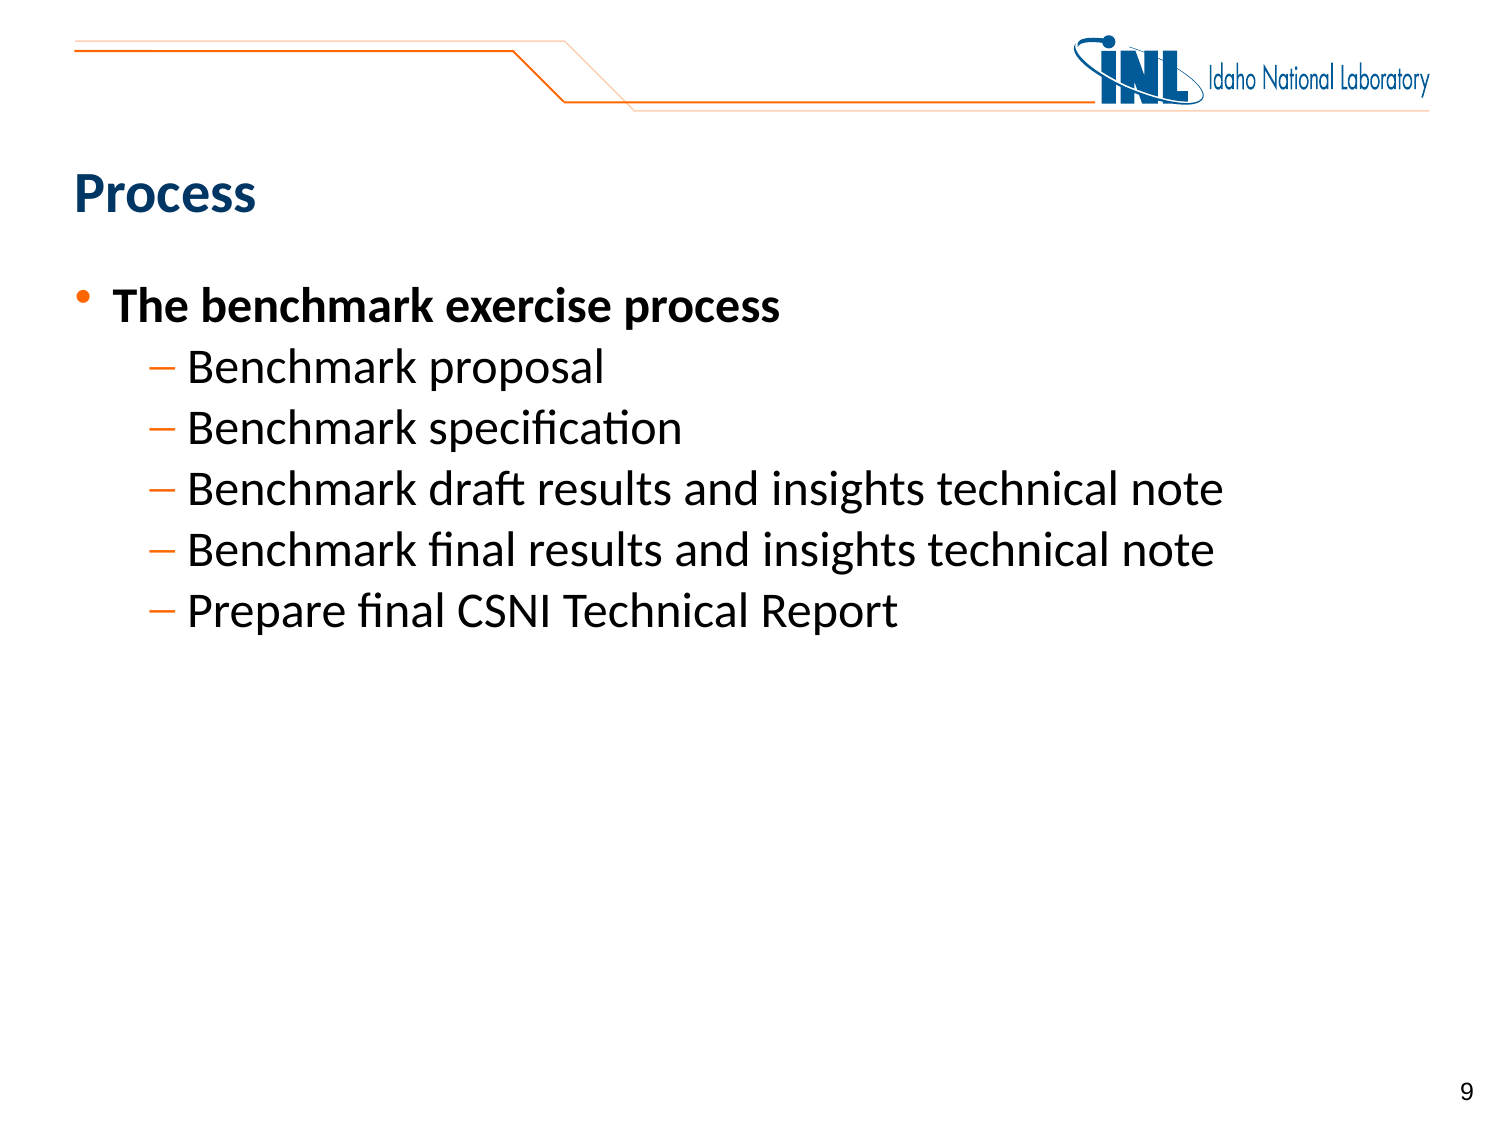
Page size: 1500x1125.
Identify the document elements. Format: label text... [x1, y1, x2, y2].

slide_number 9 [1429, 1074, 1475, 1106]
title Process [74, 164, 1430, 281]
list The benchmark exercise process Benchmark proposal Benchmark specification Benchmark draft results and insights technical note Benchmark final results and insights technical note Prepare final CSNI Technical Report [74, 281, 1430, 1058]
